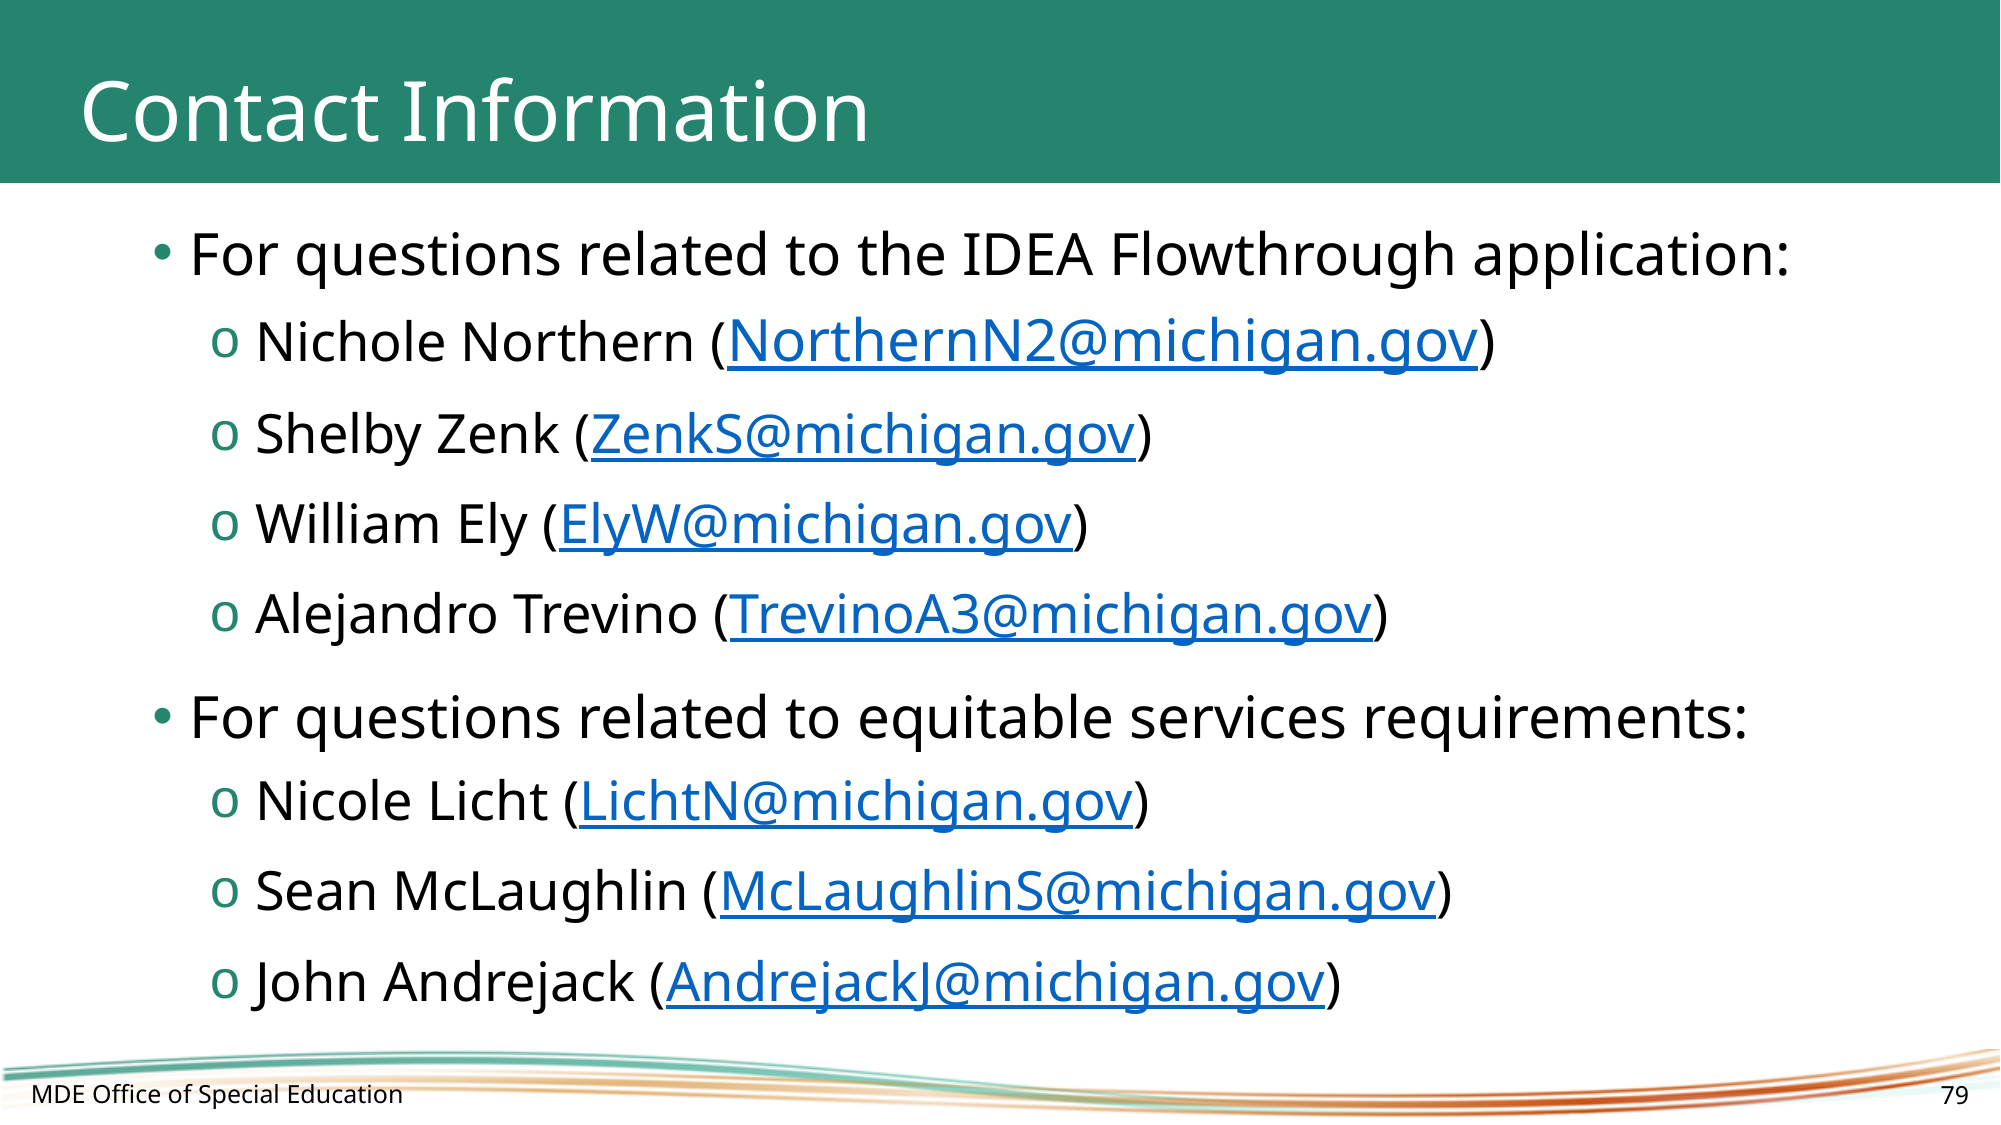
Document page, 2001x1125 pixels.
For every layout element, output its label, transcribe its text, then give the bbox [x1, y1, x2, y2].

footer MDE Office of Special Education [15, 1065, 691, 1125]
title Contact Information [64, 46, 1928, 183]
list For questions related to the IDEA Flowthrough application: Nichole Northern (NorthernN2@michigan.gov) Shelby Zenk (ZenkS@michigan.gov) William Ely (ElyW@michigan.gov) Alejandro Trevino (TrevinoA3@michigan.gov) For questions related to equitable services requirements: Nicole Licht (LichtN@michigan.gov) Sean McLaughlin (McLaughlinS@michigan.gov) John Andrejack (AndrejackJ@michigan.gov) [137, 203, 1863, 1043]
slide_number 79 [1534, 1066, 1985, 1125]
picture [0, 1049, 2000, 1125]
